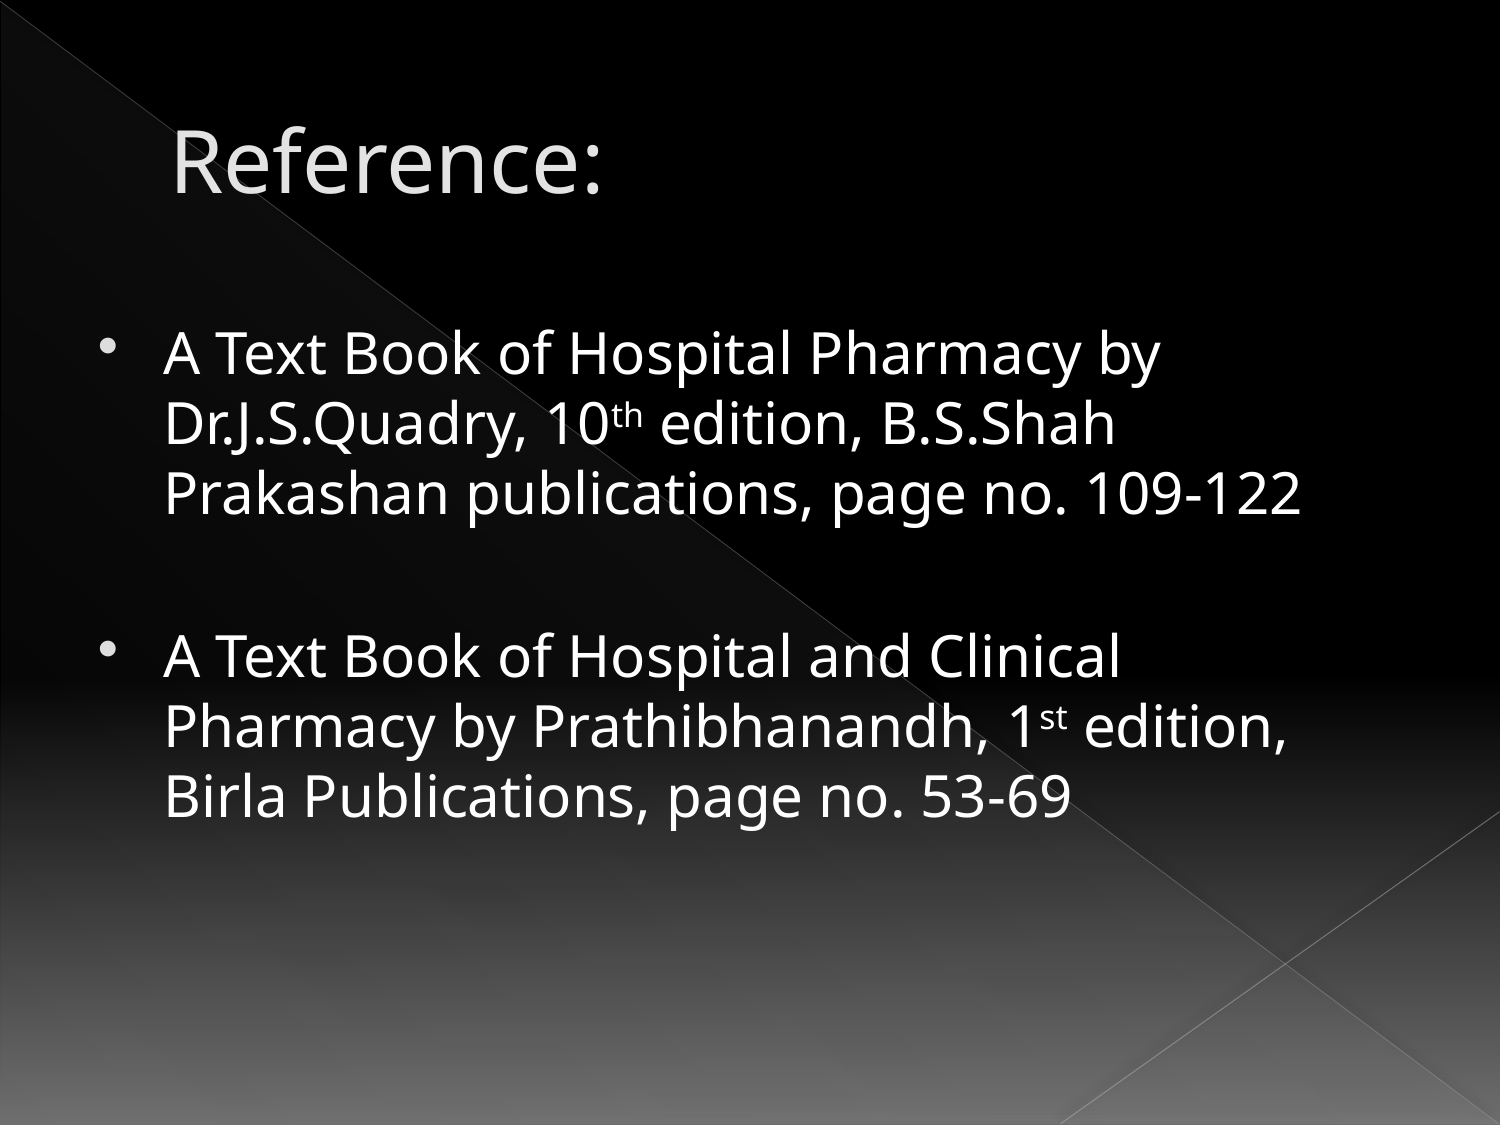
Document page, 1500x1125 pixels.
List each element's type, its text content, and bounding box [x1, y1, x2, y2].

list A Text Book of Hospital Pharmacy by Dr.J.S.Quadry, 10th edition, B.S.Shah Prakashan publications, page no. 109-122 A Text Book of Hospital and Clinical Pharmacy by Prathibhanandh, 1st edition, Birla Publications, page no. 53-69 [75, 308, 1425, 1059]
title Reference: [75, 43, 1425, 274]
